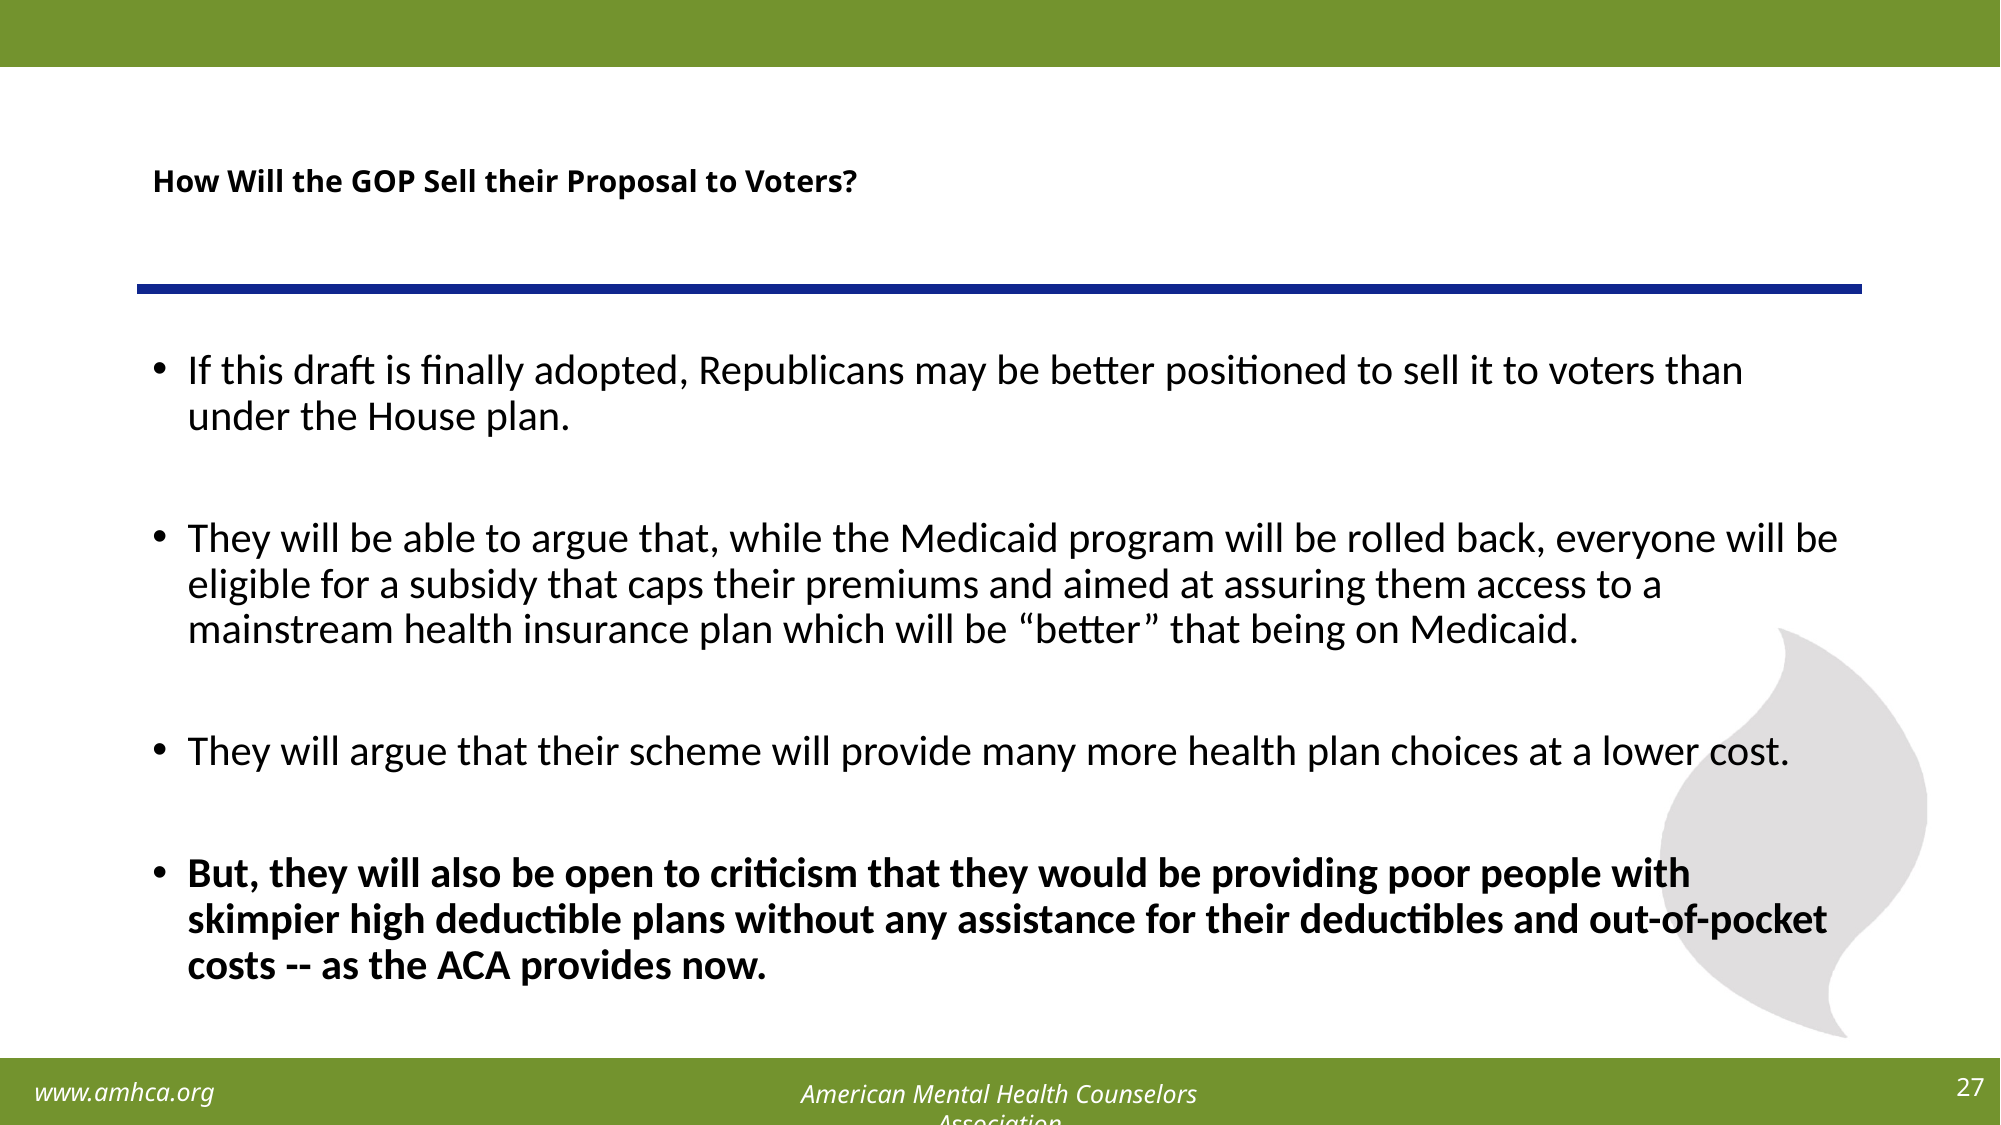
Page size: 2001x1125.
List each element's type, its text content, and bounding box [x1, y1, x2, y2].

list If this draft is finally adopted, Republicans may be better positioned to sell it to voters than under the House plan. They will be able to argue that, while the Medicaid program will be rolled back, everyone will be eligible for a subsidy that caps their premiums and aimed at assuring them access to a mainstream health insurance plan which will be “better” that being on Medicaid. They will argue that their scheme will provide many more health plan choices at a lower cost. But, they will also be open to criticism that they would be providing poor people with skimpier high deductible plans without any assistance for their deductibles and out-of-pocket costs -- as the ACA provides now. [137, 340, 1863, 1014]
picture [1635, 606, 1950, 1052]
slide_number 27 [1550, 1058, 2000, 1118]
title How Will the GOP Sell their Proposal to Voters? [137, 59, 1863, 278]
